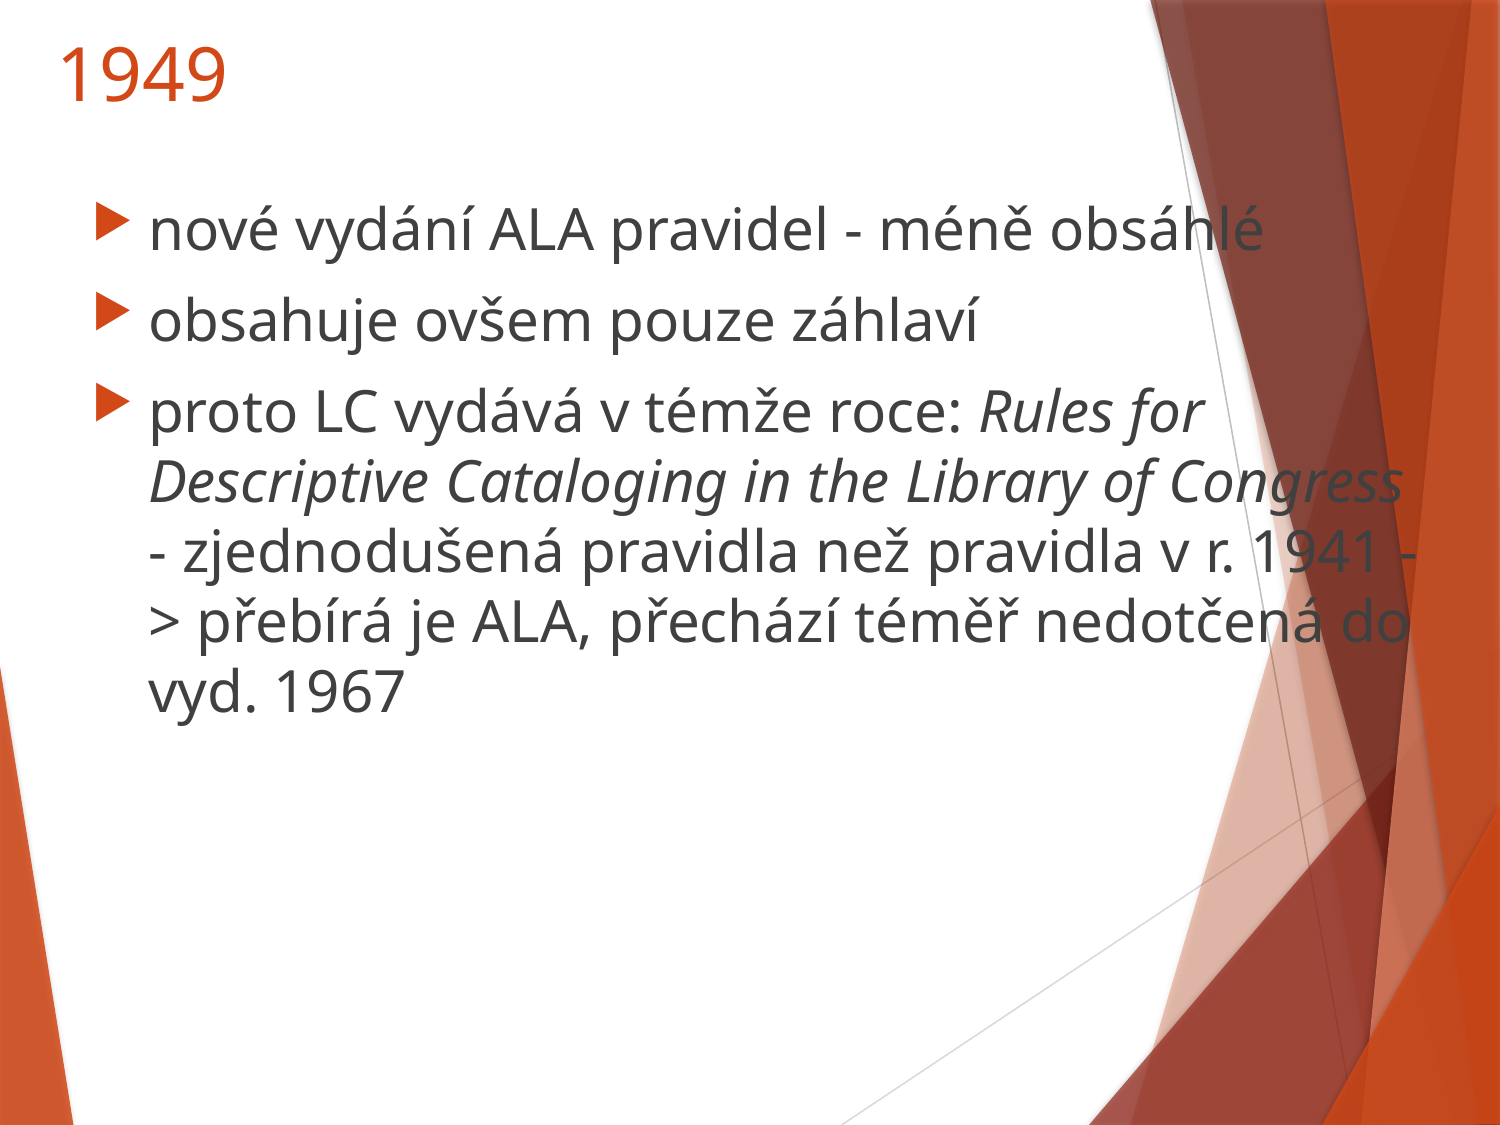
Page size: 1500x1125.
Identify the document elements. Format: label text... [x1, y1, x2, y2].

list nové vydání ALA pravidel - méně obsáhlé obsahuje ovšem pouze záhlaví proto LC vydává v témže roce: Rules for Descriptive Cataloging in the Library of Congress - zjednodušená pravidla než pravidla v r. 1941 -> přebírá je ALA, přechází téměř nedotčená do vyd. 1967 [76, 184, 1436, 939]
title 1949 [41, 19, 1279, 216]
